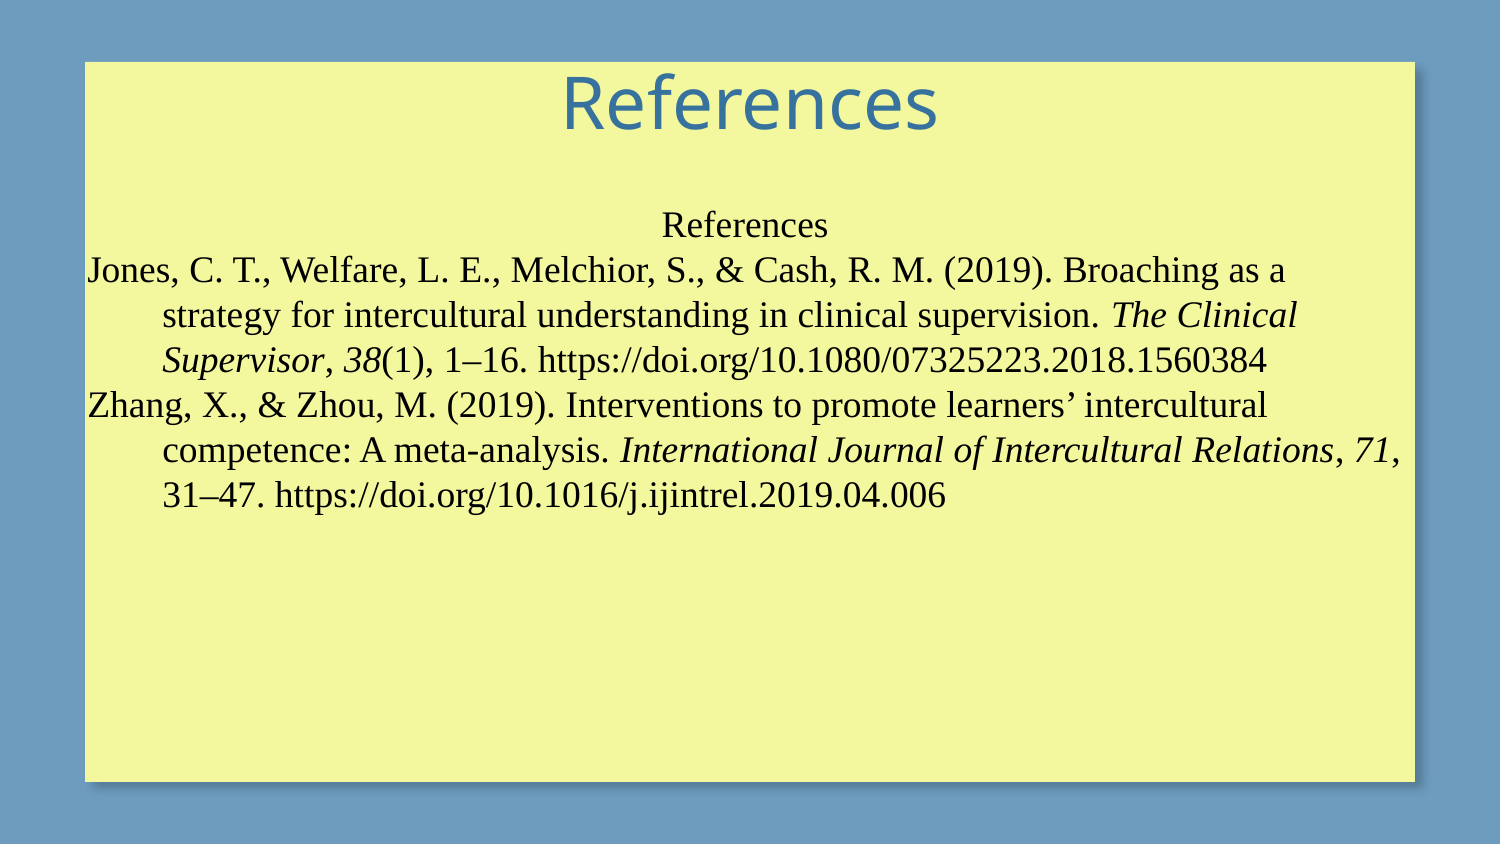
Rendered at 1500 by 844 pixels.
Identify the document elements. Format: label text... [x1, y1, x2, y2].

text_box References Jones, C. T., Welfare, L. E., Melchior, S., & Cash, R. M. (2019). Broaching as a strategy for intercultural understanding in clinical supervision. The Clinical Supervisor, 38(1), 1–16. https://doi.org/10.1080/07325223.2018.1560384 Zhang, X., & Zhou, M. (2019). Interventions to promote learners’ intercultural competence: A meta-analysis. International Journal of Intercultural Relations, 71, 31–47. https://doi.org/10.1016/j.ijintrel.2019.04.006 [72, 147, 1418, 558]
title References [118, 53, 1382, 147]
